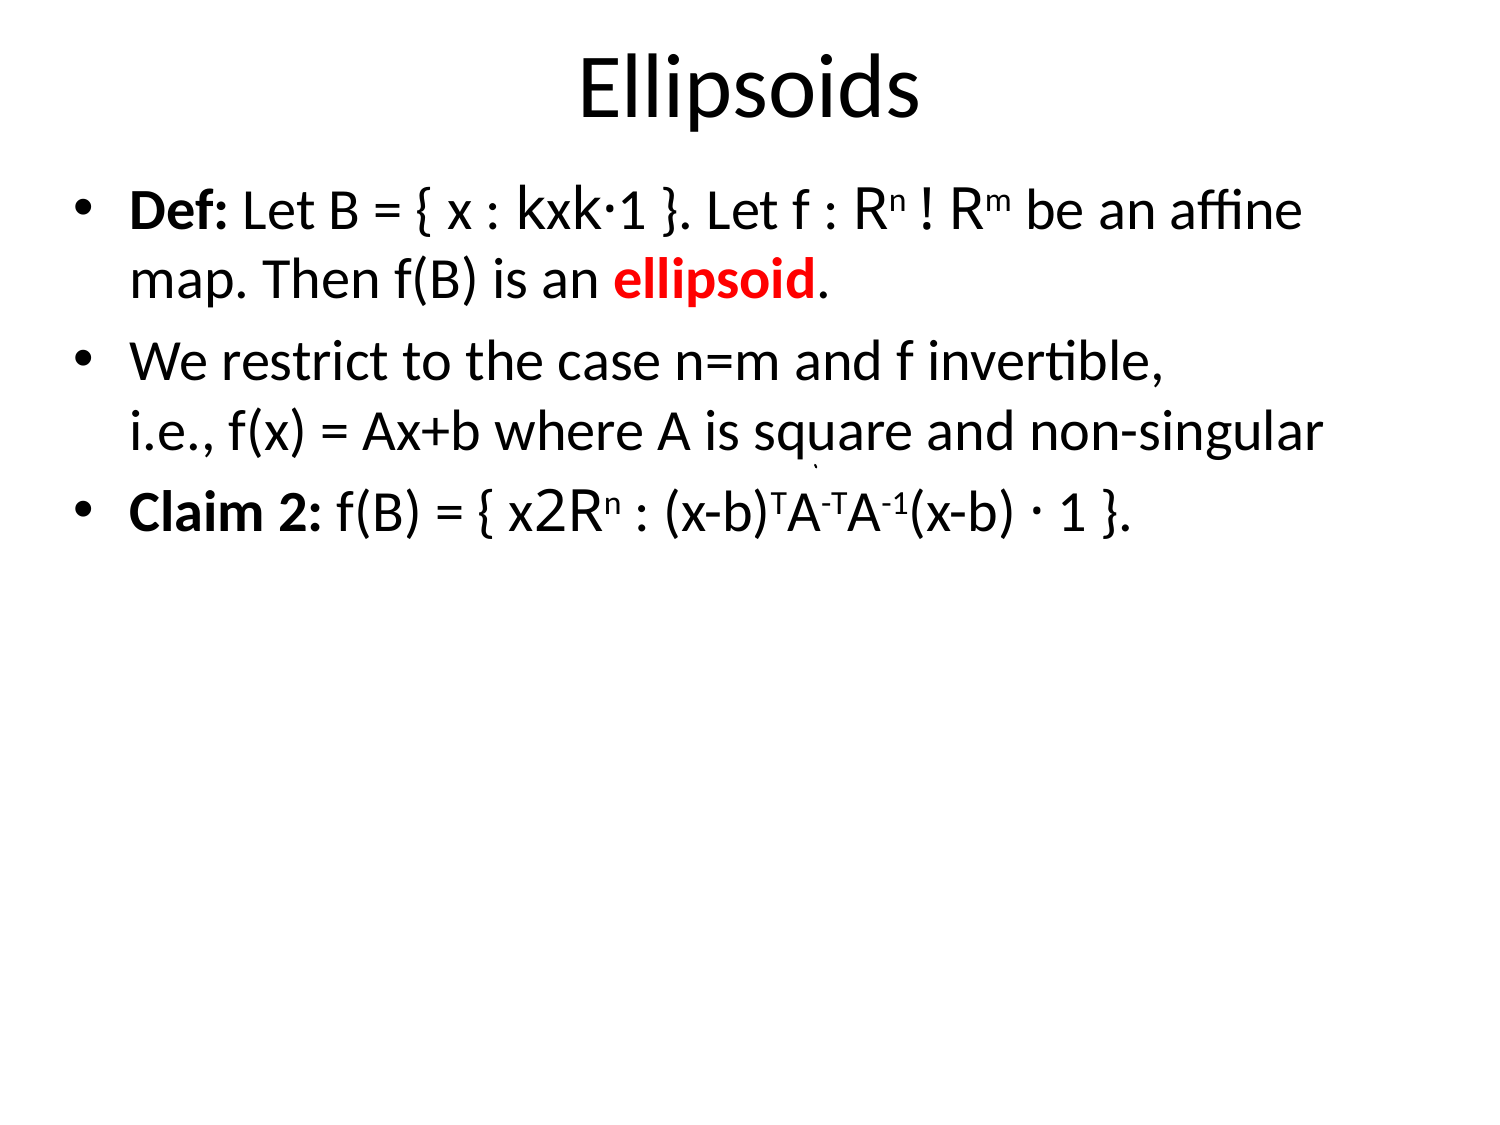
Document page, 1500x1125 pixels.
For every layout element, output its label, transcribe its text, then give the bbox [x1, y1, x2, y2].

list Def: Let B = { x : kxk·1 }. Let f : Rn ! Rm be an affine map. Then f(B) is an ellipsoid. We restrict to the case n=m and f invertible, i.e., f(x) = Ax+b where A is square and non-singular Claim 2: f(B) = { x2Rn : (x-b)TA-TA-1(x-b) · 1 }. [58, 163, 1442, 1100]
title Ellipsoids [75, 15, 1425, 146]
